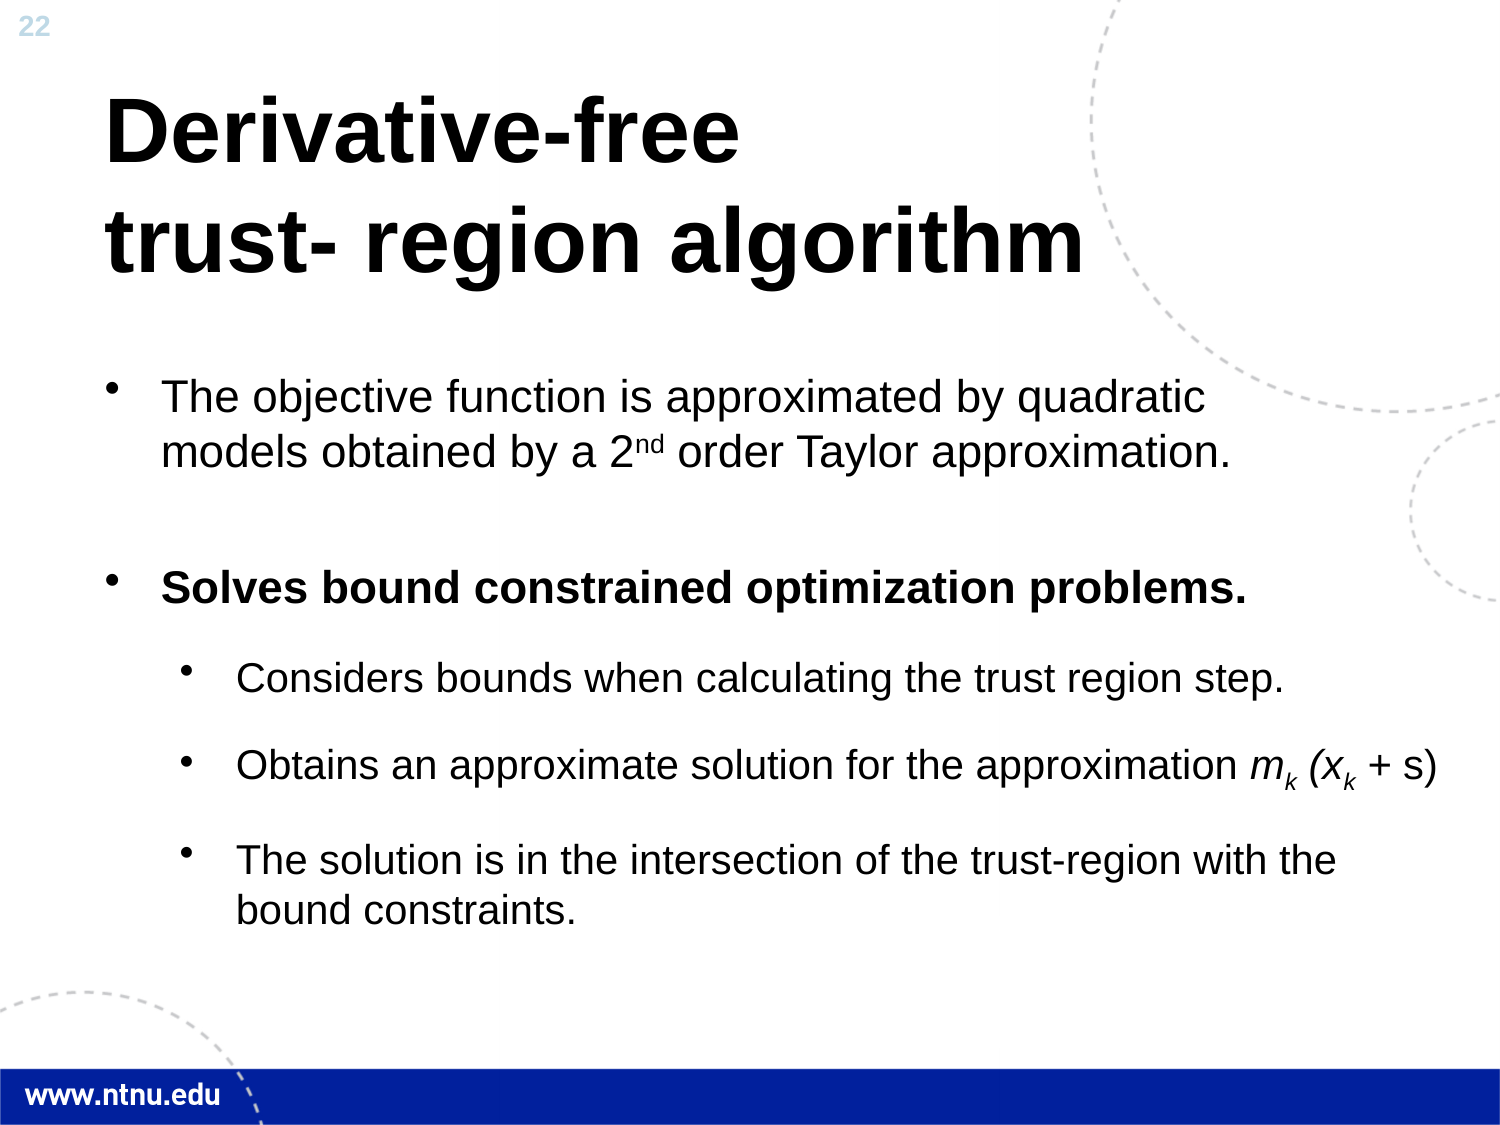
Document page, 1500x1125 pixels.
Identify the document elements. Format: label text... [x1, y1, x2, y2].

list The objective function is approximated by quadratic models obtained by a 2nd order Taylor approximation. [89, 358, 1365, 528]
title Derivative-free trust- region algorithm [89, 87, 1365, 276]
text_box Solves bound constrained optimization problems. Considers bounds when calculating the trust region step. Obtains an approximate solution for the approximation mk (xk + s) The solution is in the intersection of the trust-region with the bound constraints. [89, 550, 1459, 646]
picture [0, 0, 1500, 1125]
